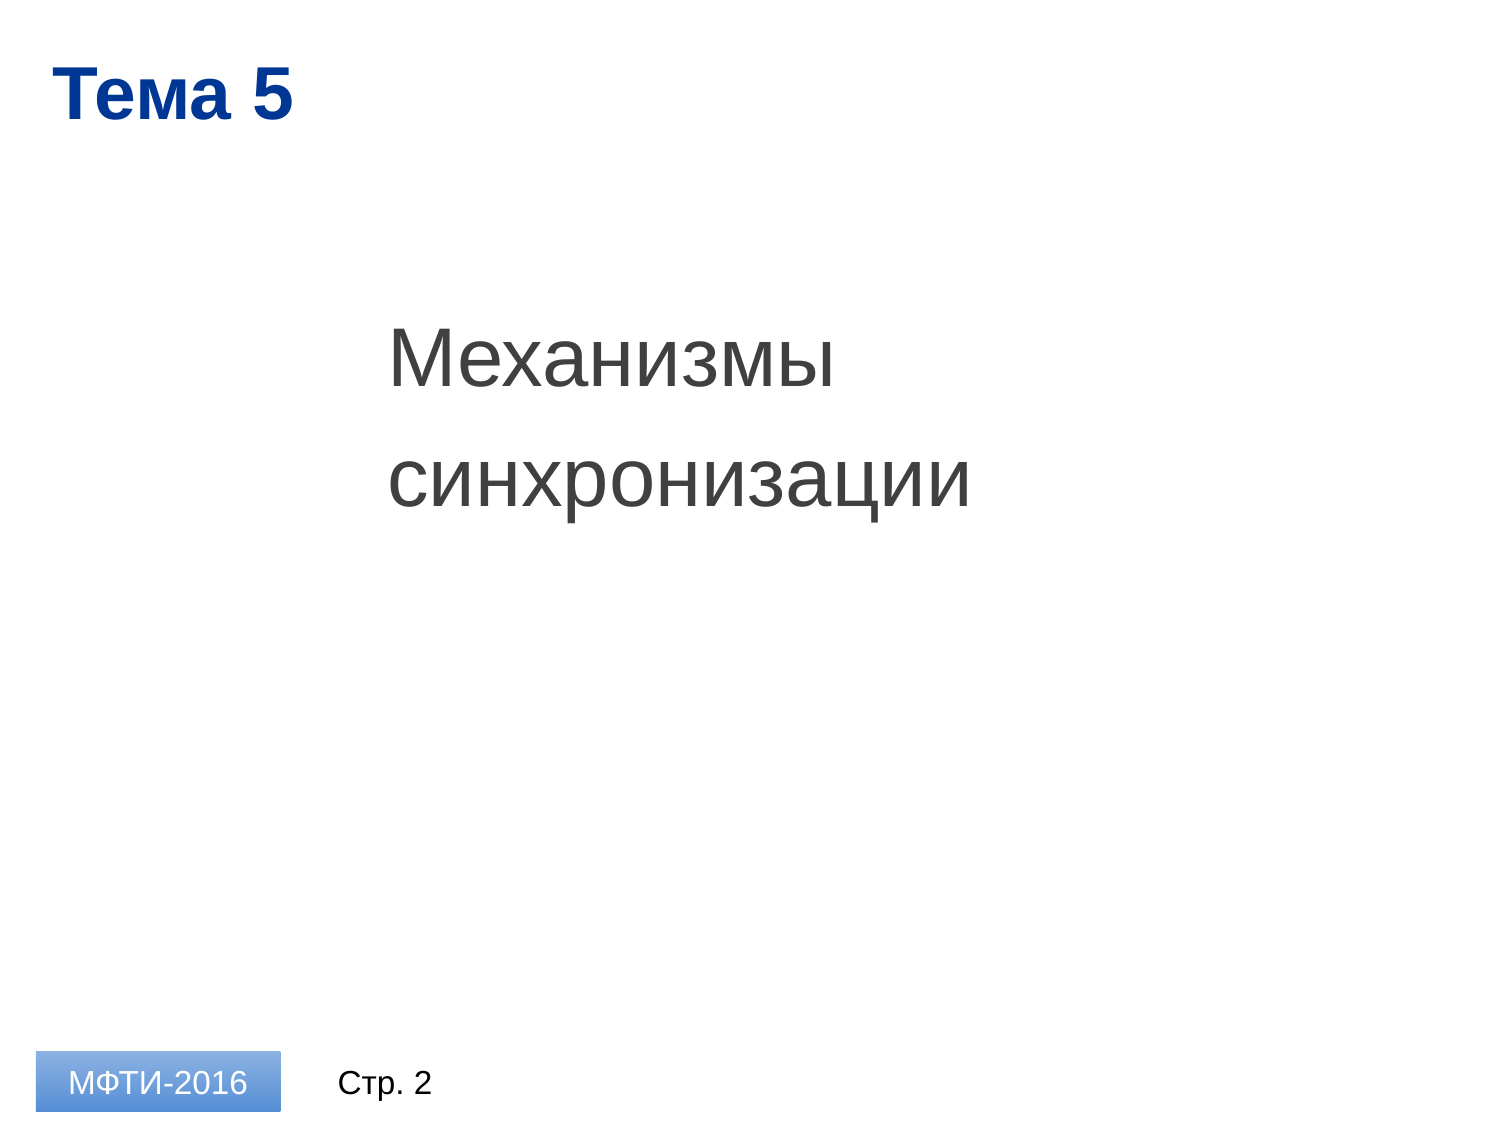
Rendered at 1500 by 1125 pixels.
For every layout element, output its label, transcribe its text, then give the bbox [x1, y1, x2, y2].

footer МФТИ-2016 [35, 1051, 281, 1112]
text_box Механизмы синхронизации [136, 175, 1365, 531]
title Тема 5 [37, 38, 1432, 141]
slide_number Стр. 2 [303, 1051, 467, 1112]
